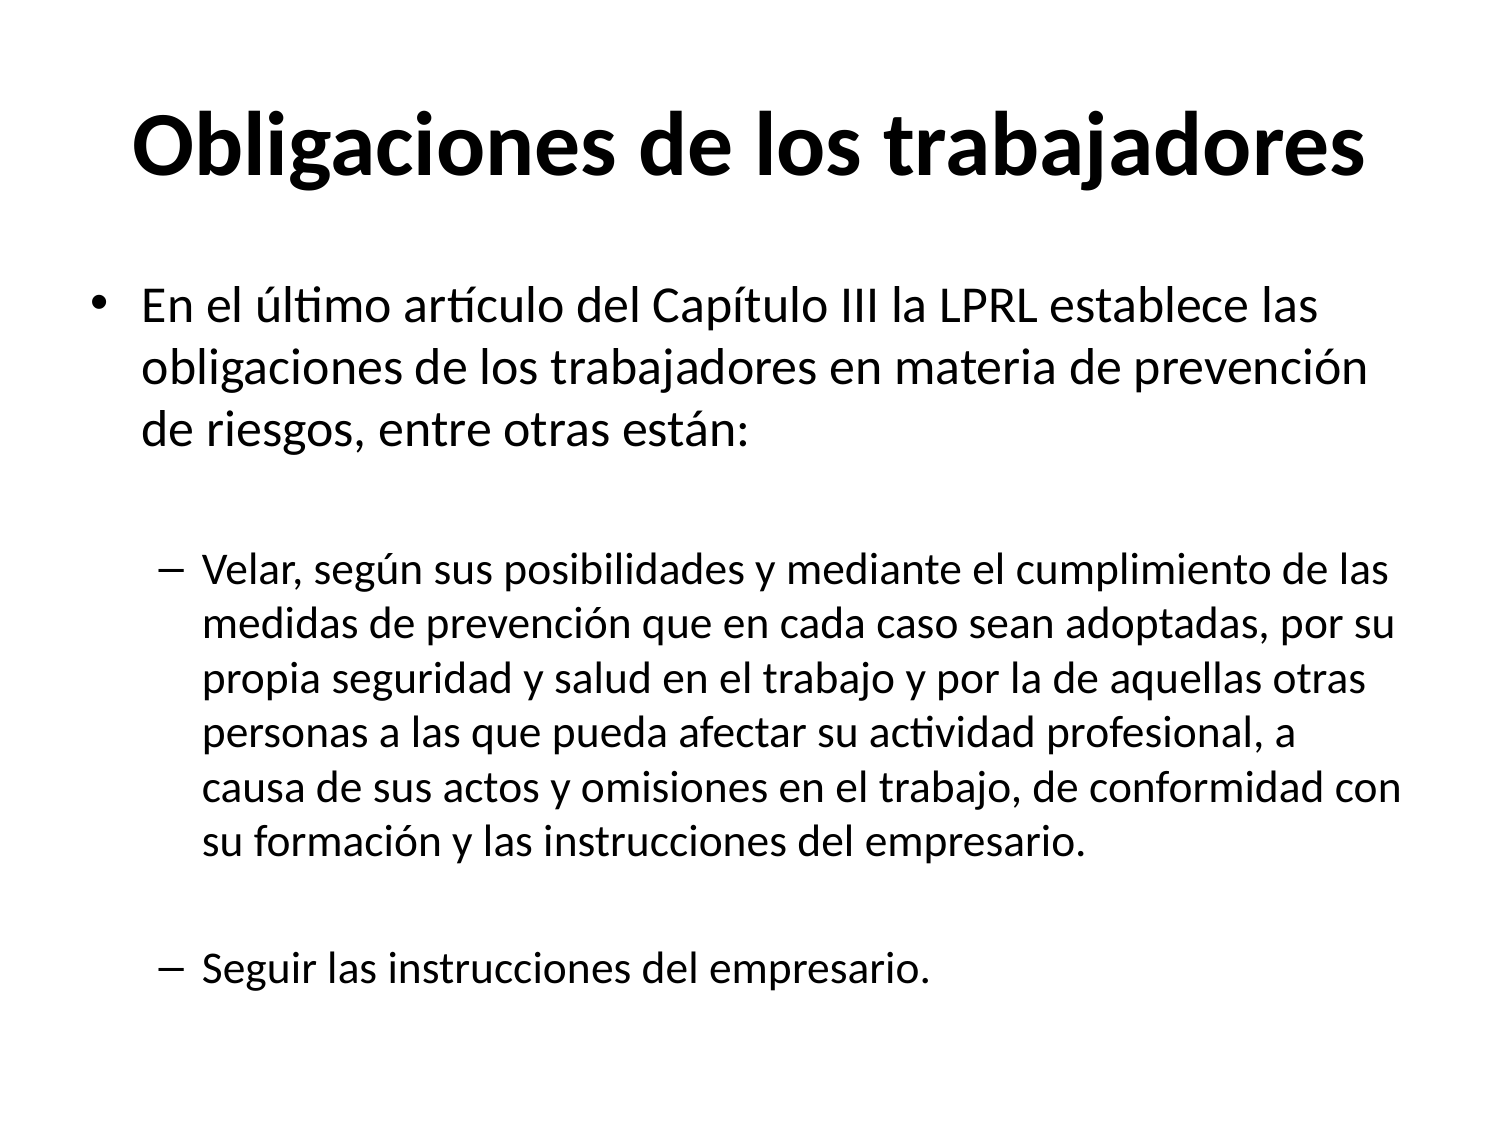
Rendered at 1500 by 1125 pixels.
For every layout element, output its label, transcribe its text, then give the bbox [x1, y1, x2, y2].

title Obligaciones de los trabajadores [74, 44, 1426, 233]
list En el último artículo del Capítulo III la LPRL establece las obligaciones de los trabajadores en materia de prevención de riesgos, entre otras están: Velar, según sus posibilidades y mediante el cumplimiento de las medidas de prevención que en cada caso sean adoptadas, por su propia seguridad y salud en el trabajo y por la de aquellas otras personas a las que pueda afectar su actividad profesional, a causa de sus actos y omisiones en el trabajo, de conformidad con su formación y las instrucciones del empresario. Seguir las instrucciones del empresario. [74, 262, 1426, 1006]
